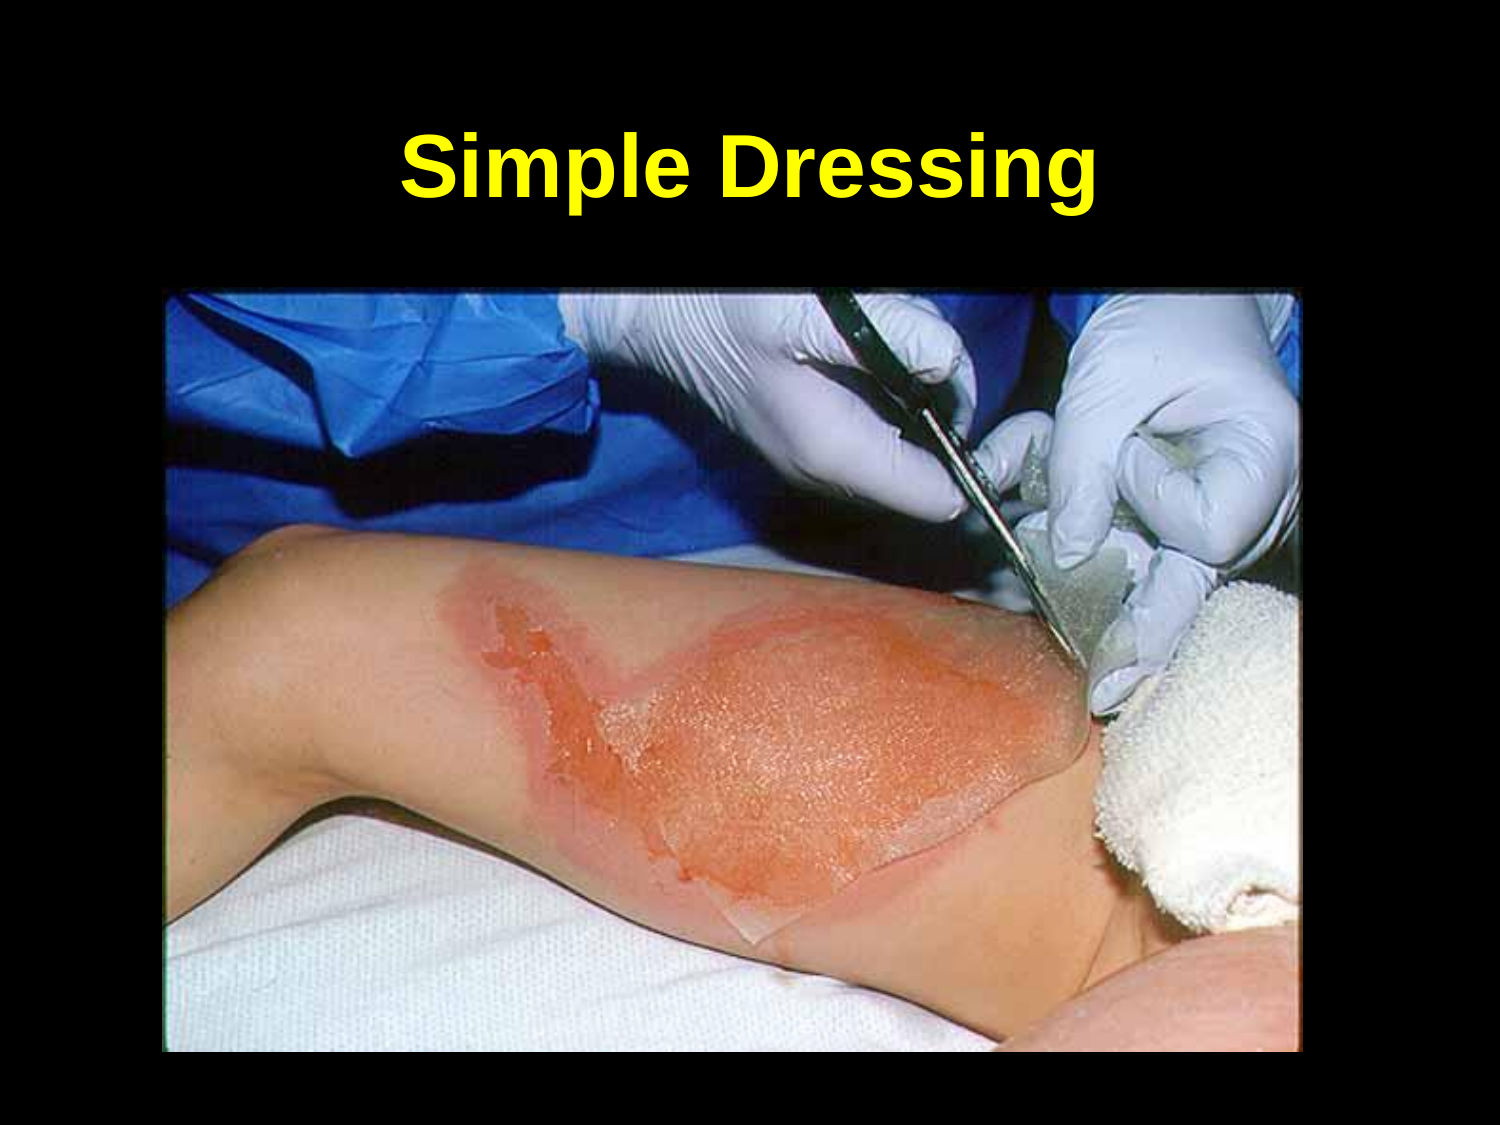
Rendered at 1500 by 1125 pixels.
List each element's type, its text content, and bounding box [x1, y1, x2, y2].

picture [162, 287, 1303, 1052]
text_box Simple Dressing [112, 101, 1388, 289]
